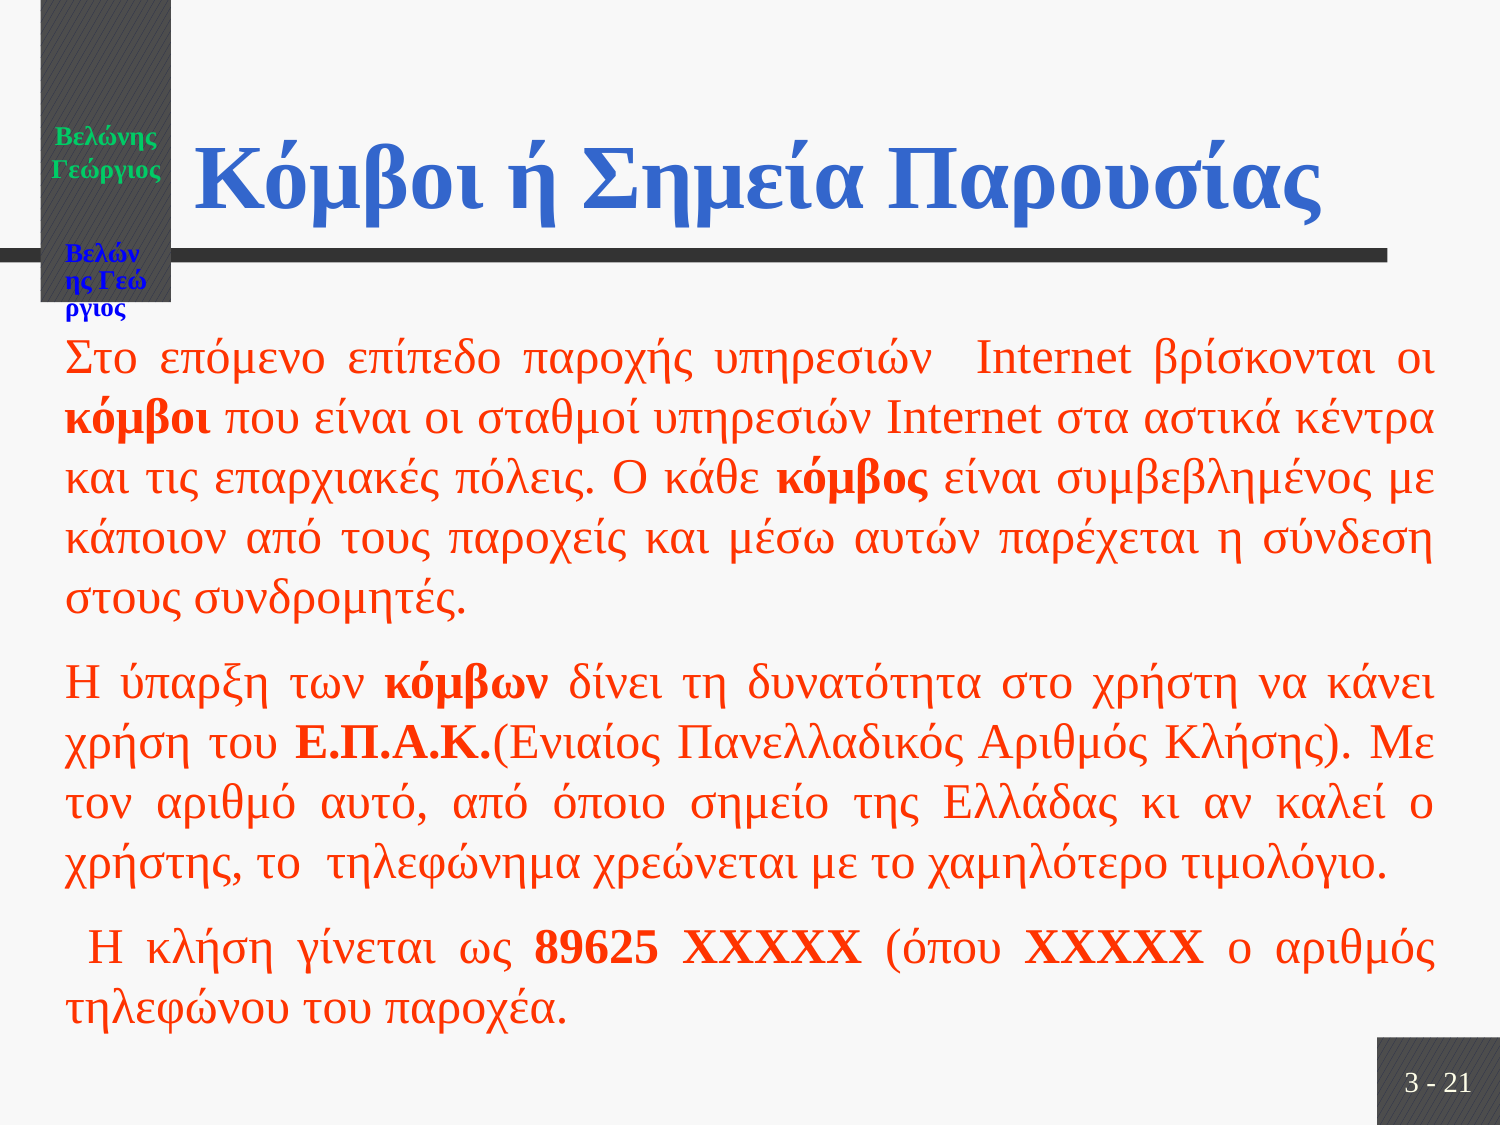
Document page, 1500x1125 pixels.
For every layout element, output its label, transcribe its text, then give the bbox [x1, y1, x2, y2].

footer Βελώνης Γεώργιος [50, 0, 163, 275]
text_box Στο επόμενο επίπεδο παροχής υπηρεσιών Internet βρίσκονται οι κόμβοι που είναι οι σταθμοί υπηρεσιών Internet στα αστικά κέντρα και τις επαρχιακές πόλεις. Ο κάθε κόμβος είναι συμβεβλημένος με κάποιον από τους παροχείς και μέσω αυτών παρέχεται η σύνδεση στους συνδρομητές. Η ύπαρξη των κόμβων δίνει τη δυνατότητα στο χρήστη να κάνει χρήση του Ε.Π.Α.Κ.(Ενιαίος Πανελλαδικός Αριθμός Κλήσης). Με τον αριθμό αυτό, από όποιο σημείο της Ελλάδας κι αν καλεί ο χρήστης, το τηλεφώνημα χρεώνεται με το χαμηλότερο τιμολόγιο. Η κλήση γίνεται ως 89625 ΧΧΧΧΧ (όπου ΧΧΧΧΧ ο αριθμός τηλεφώνου του παροχέα. [50, 316, 1450, 1041]
slide_number 3 - 21 [1377, 1037, 1500, 1125]
title Κόμβοι ή Σημεία Παρουσίας [179, 46, 1455, 235]
